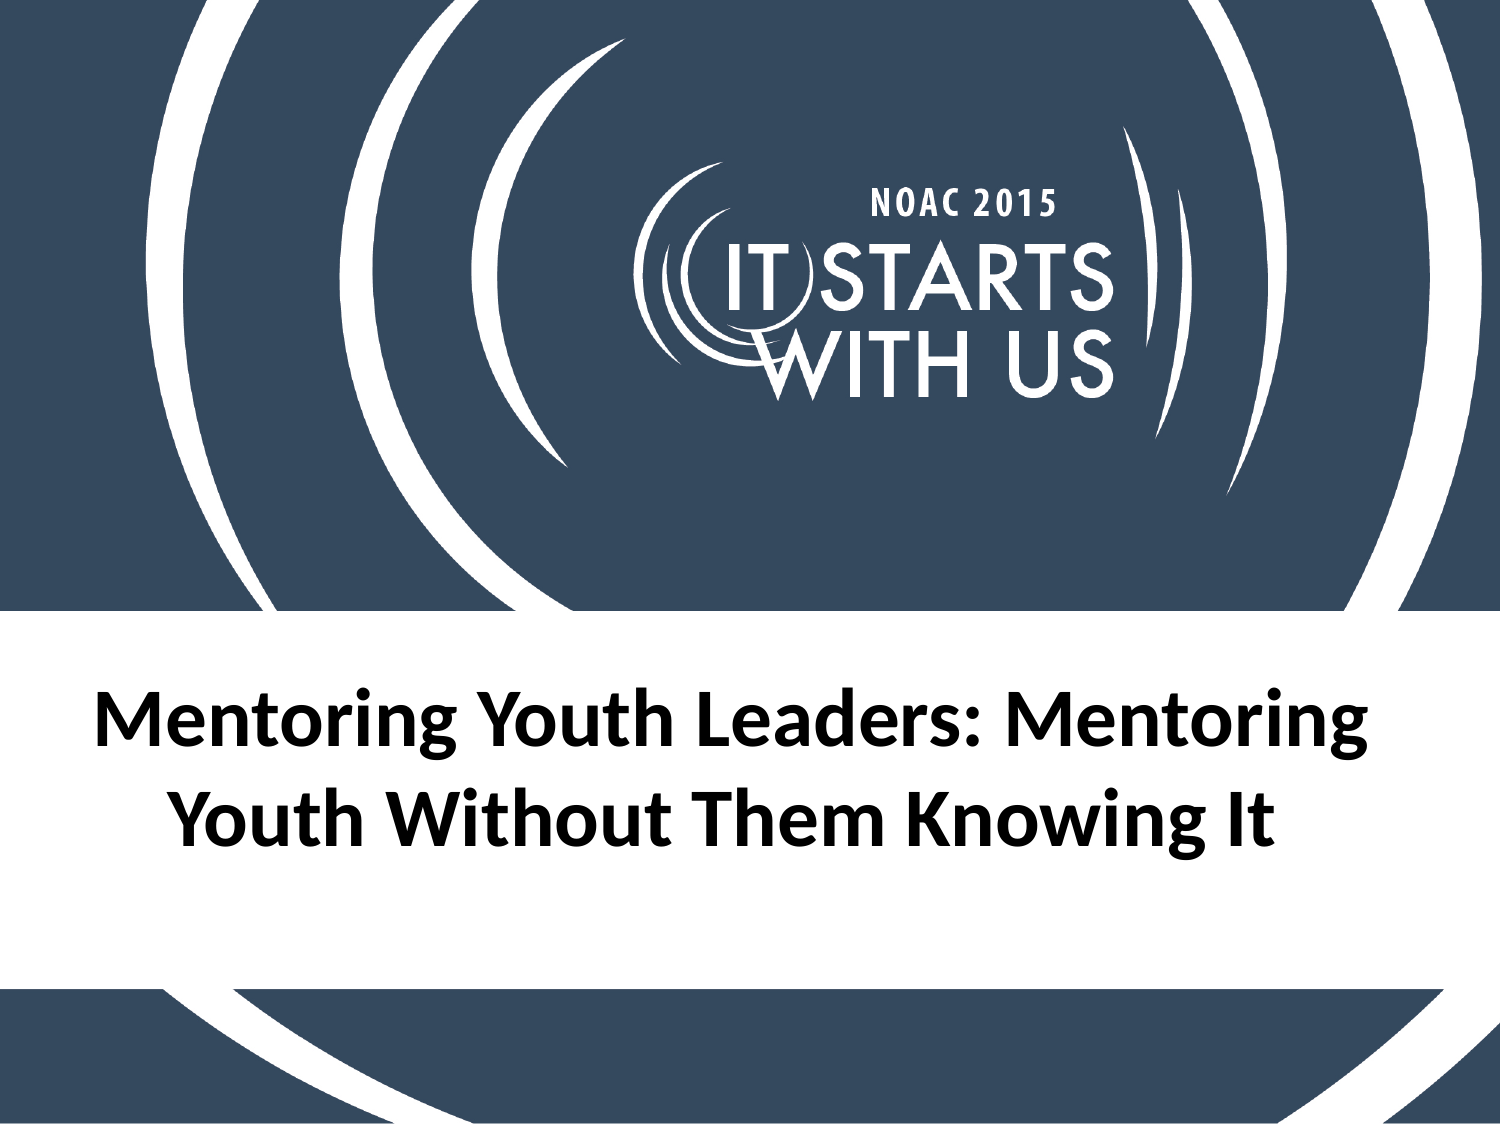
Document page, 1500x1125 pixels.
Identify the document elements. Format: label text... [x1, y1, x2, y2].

picture [0, 0, 1500, 1125]
text_box Mentoring Youth Leaders: Mentoring Youth Without Them Knowing It [41, 655, 1422, 871]
